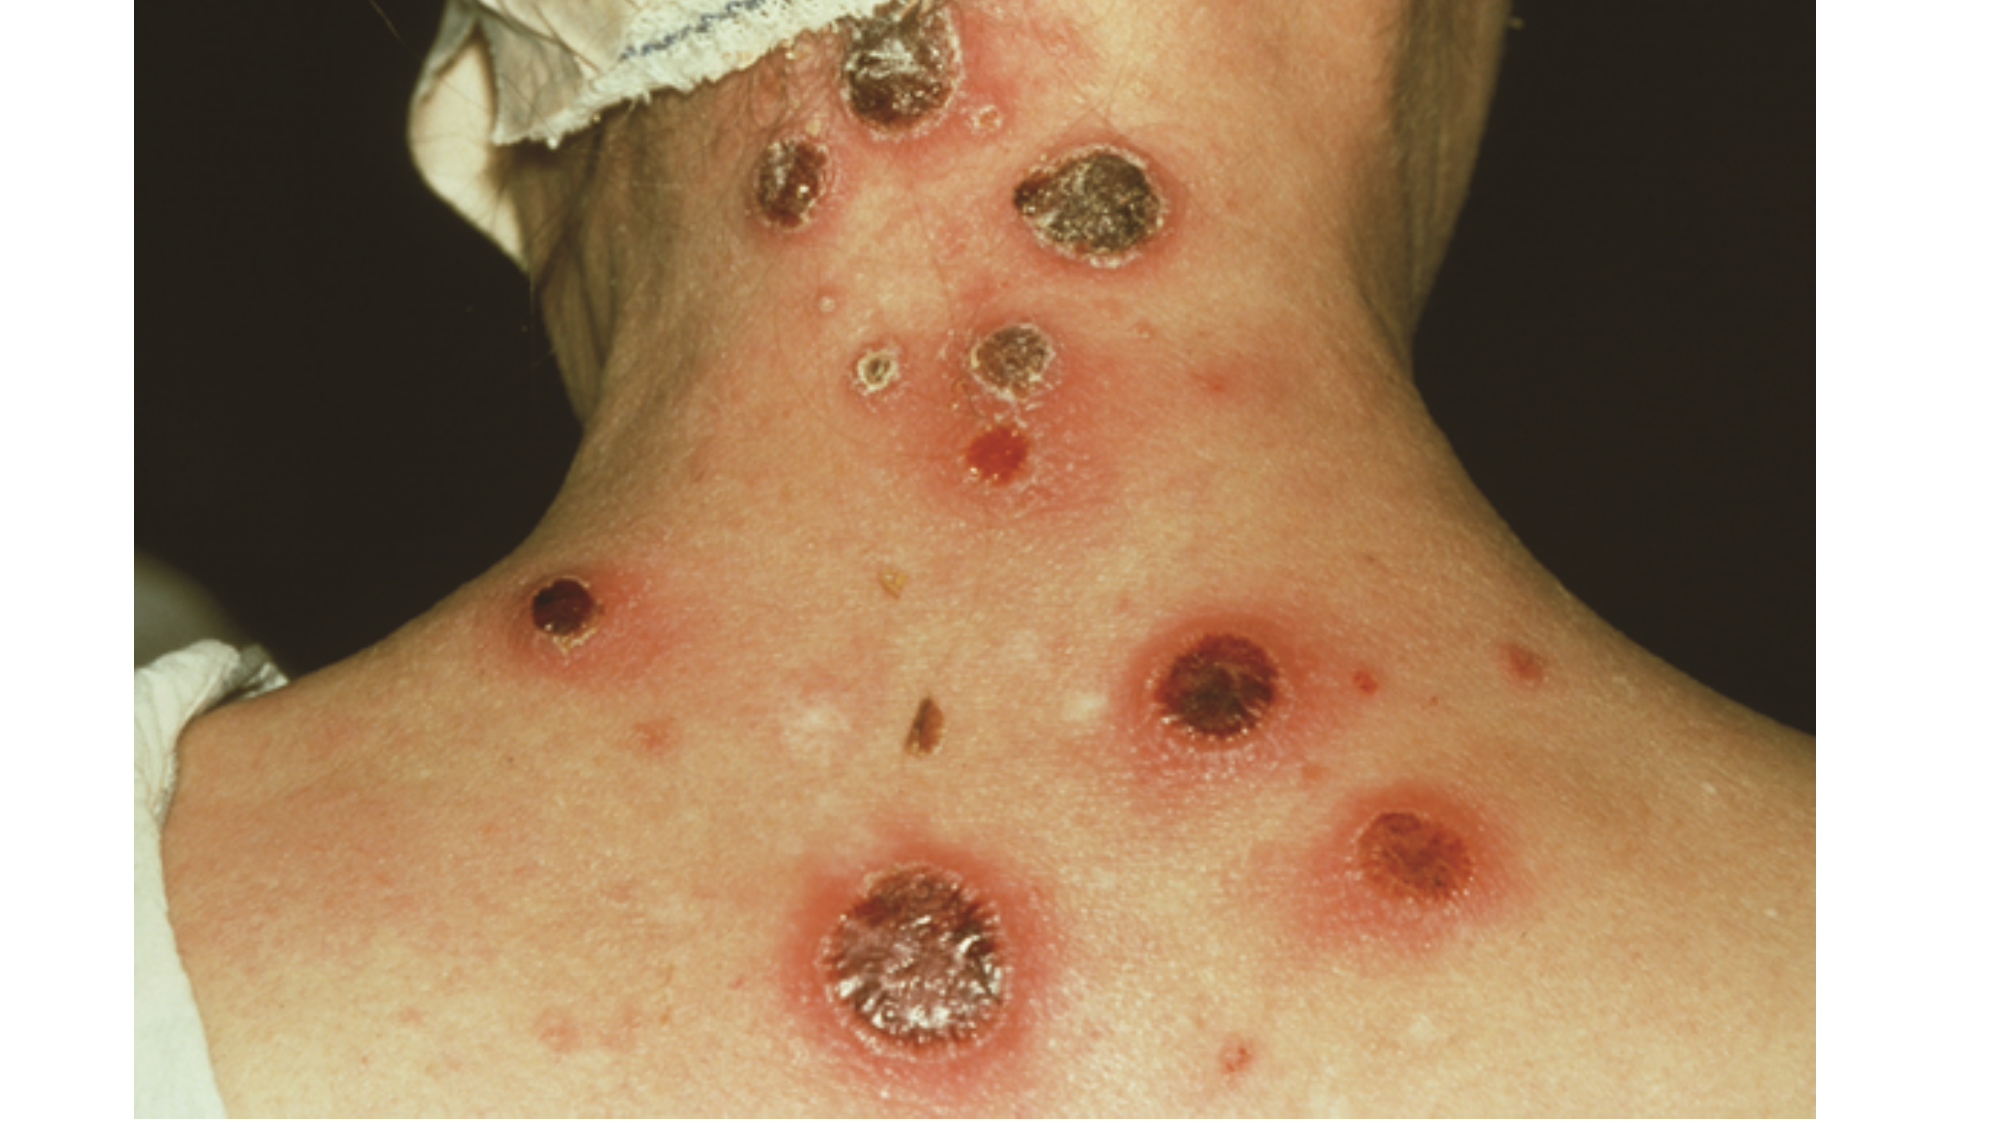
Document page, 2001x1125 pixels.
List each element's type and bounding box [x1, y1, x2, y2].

picture [134, 0, 1816, 1120]
